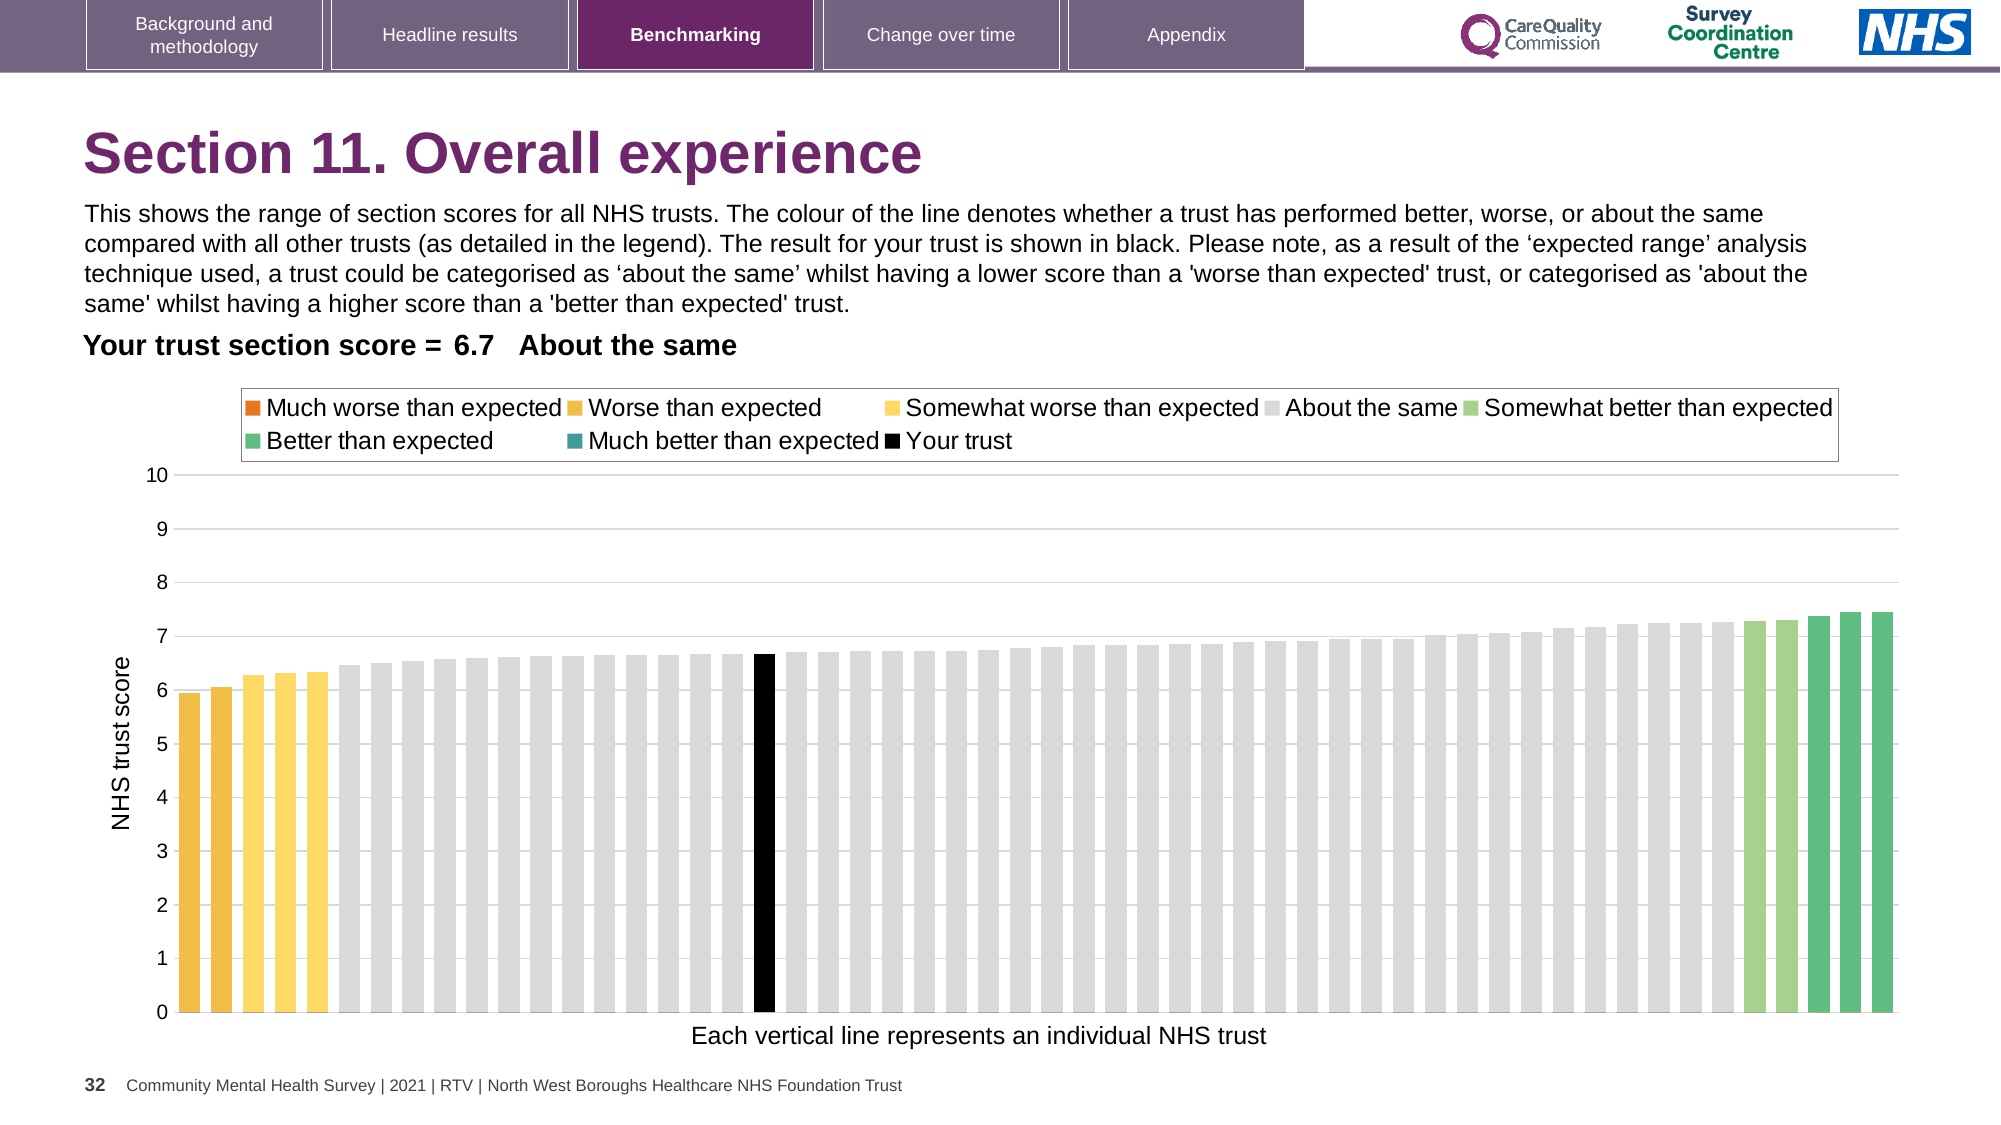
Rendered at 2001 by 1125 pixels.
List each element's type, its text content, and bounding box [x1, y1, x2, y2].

text_box This shows the range of section scores for all NHS trusts. The colour of the line denotes whether a trust has performed better, worse, or about the same compared with all other trusts (as detailed in the legend). The result for your trust is shown in black. Please note, as a result of the ‘expected range’ analysis technique used, a trust could be categorised as ‘about the same’ whilst having a lower score than a 'worse than expected' trust, or categorised as 'about the same' whilst having a higher score than a 'better than expected' trust. [69, 190, 1890, 325]
text_box Each vertical line represents an individual NHS trust [676, 1036, 1283, 1058]
text_box 32 [84, 1065, 122, 1125]
chart [99, 369, 1923, 1036]
table_header Your trust section score = [53, 323, 448, 370]
table_header About the same [518, 323, 1807, 369]
picture [1859, 9, 1971, 55]
table_header 6.7 [448, 323, 518, 369]
title Section 11. Overall experience [68, 100, 1942, 209]
picture [1666, 3, 1794, 61]
picture [1460, 13, 1602, 59]
